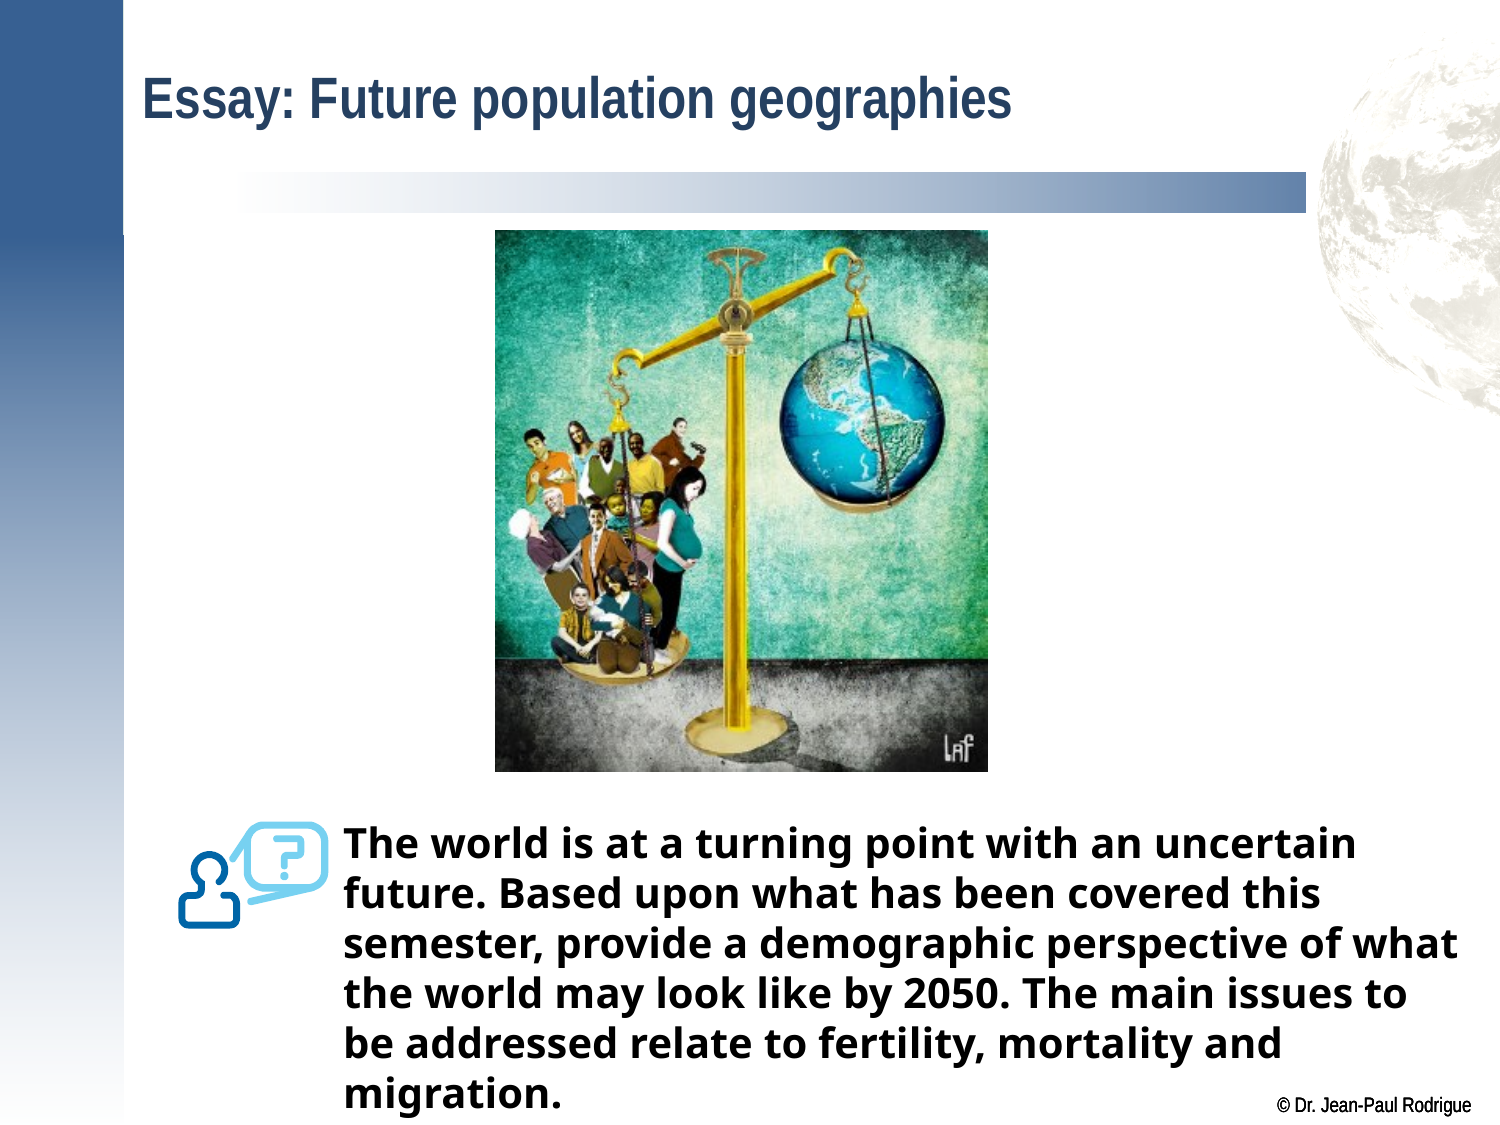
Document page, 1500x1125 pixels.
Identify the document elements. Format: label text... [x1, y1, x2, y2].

text_box The world is at a turning point with an uncertain future. Based upon what has been covered this semester, provide a demographic perspective of what the world may look like by 2050. The main issues to be addressed relate to fertility, mortality and migration. [328, 809, 1483, 1125]
picture [495, 230, 989, 772]
picture [178, 821, 329, 929]
title Essay: Future population geographies [127, 16, 1476, 173]
